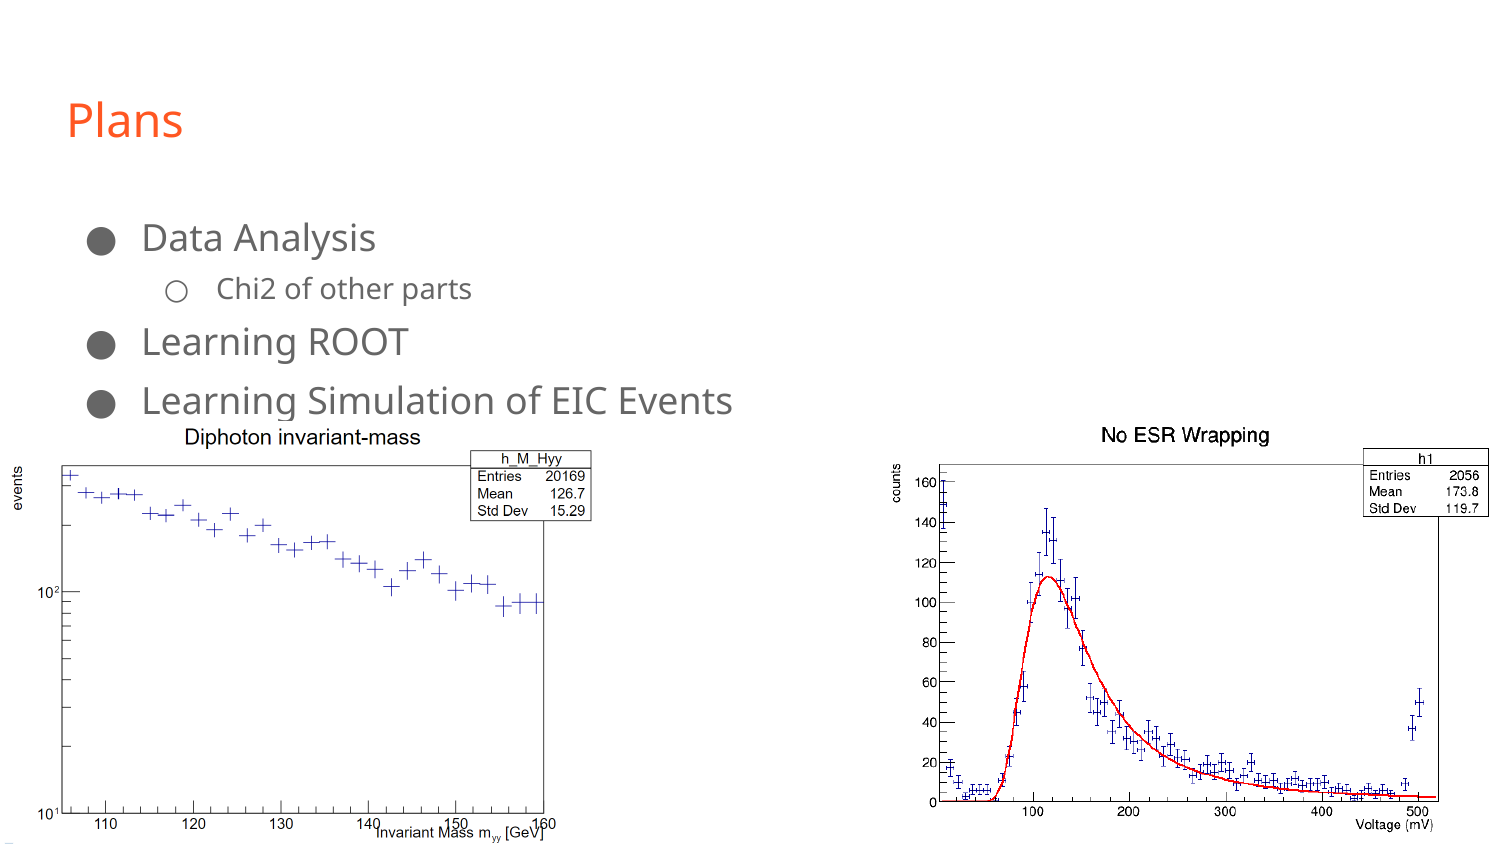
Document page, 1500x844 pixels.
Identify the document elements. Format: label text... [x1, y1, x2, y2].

title Plans [51, 72, 1449, 167]
list Data Analysis Chi2 of other parts Learning ROOT Learning Simulation of EIC Events [51, 189, 1449, 750]
picture [0, 421, 594, 844]
picture [877, 421, 1500, 844]
